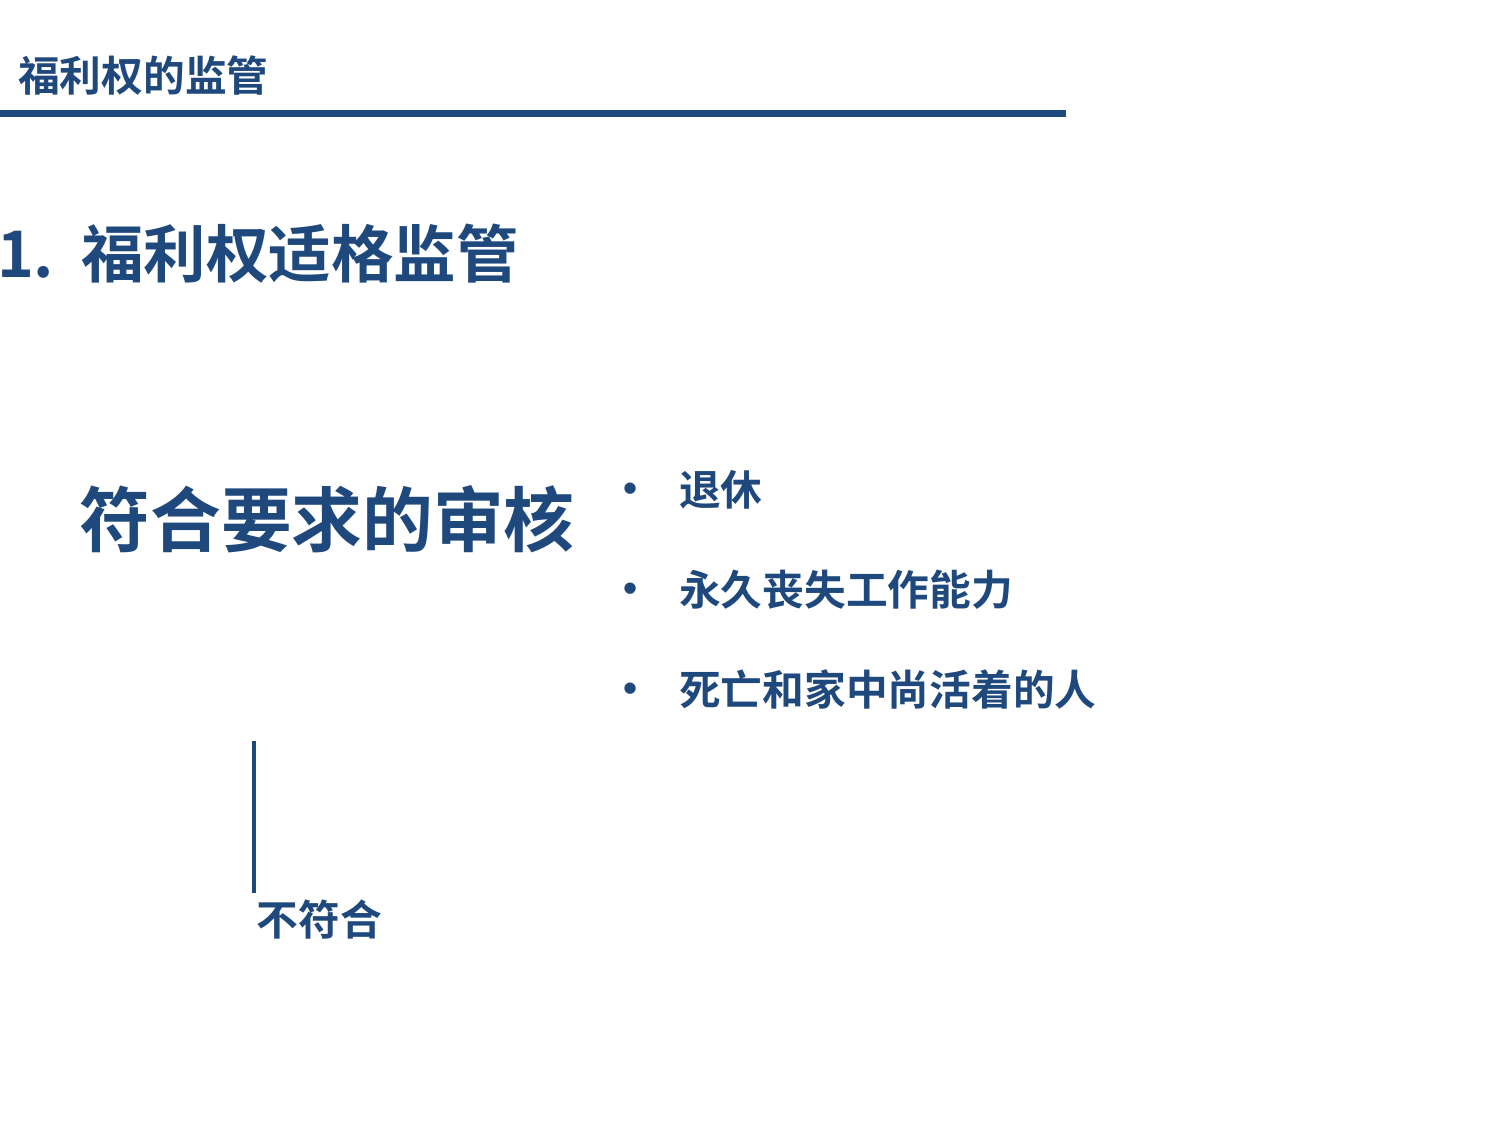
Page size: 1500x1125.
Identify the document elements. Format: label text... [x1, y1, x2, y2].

text_box 不符合 [242, 886, 750, 951]
text_box 福利权适格监管 [0, 208, 1479, 373]
text_box 退休 永久丧失工作能力 死亡和家中尚活着的人 [608, 456, 1416, 771]
text_box 符合要求的审核 [64, 467, 621, 568]
text_box 福利权的监管 [3, 0, 1156, 108]
